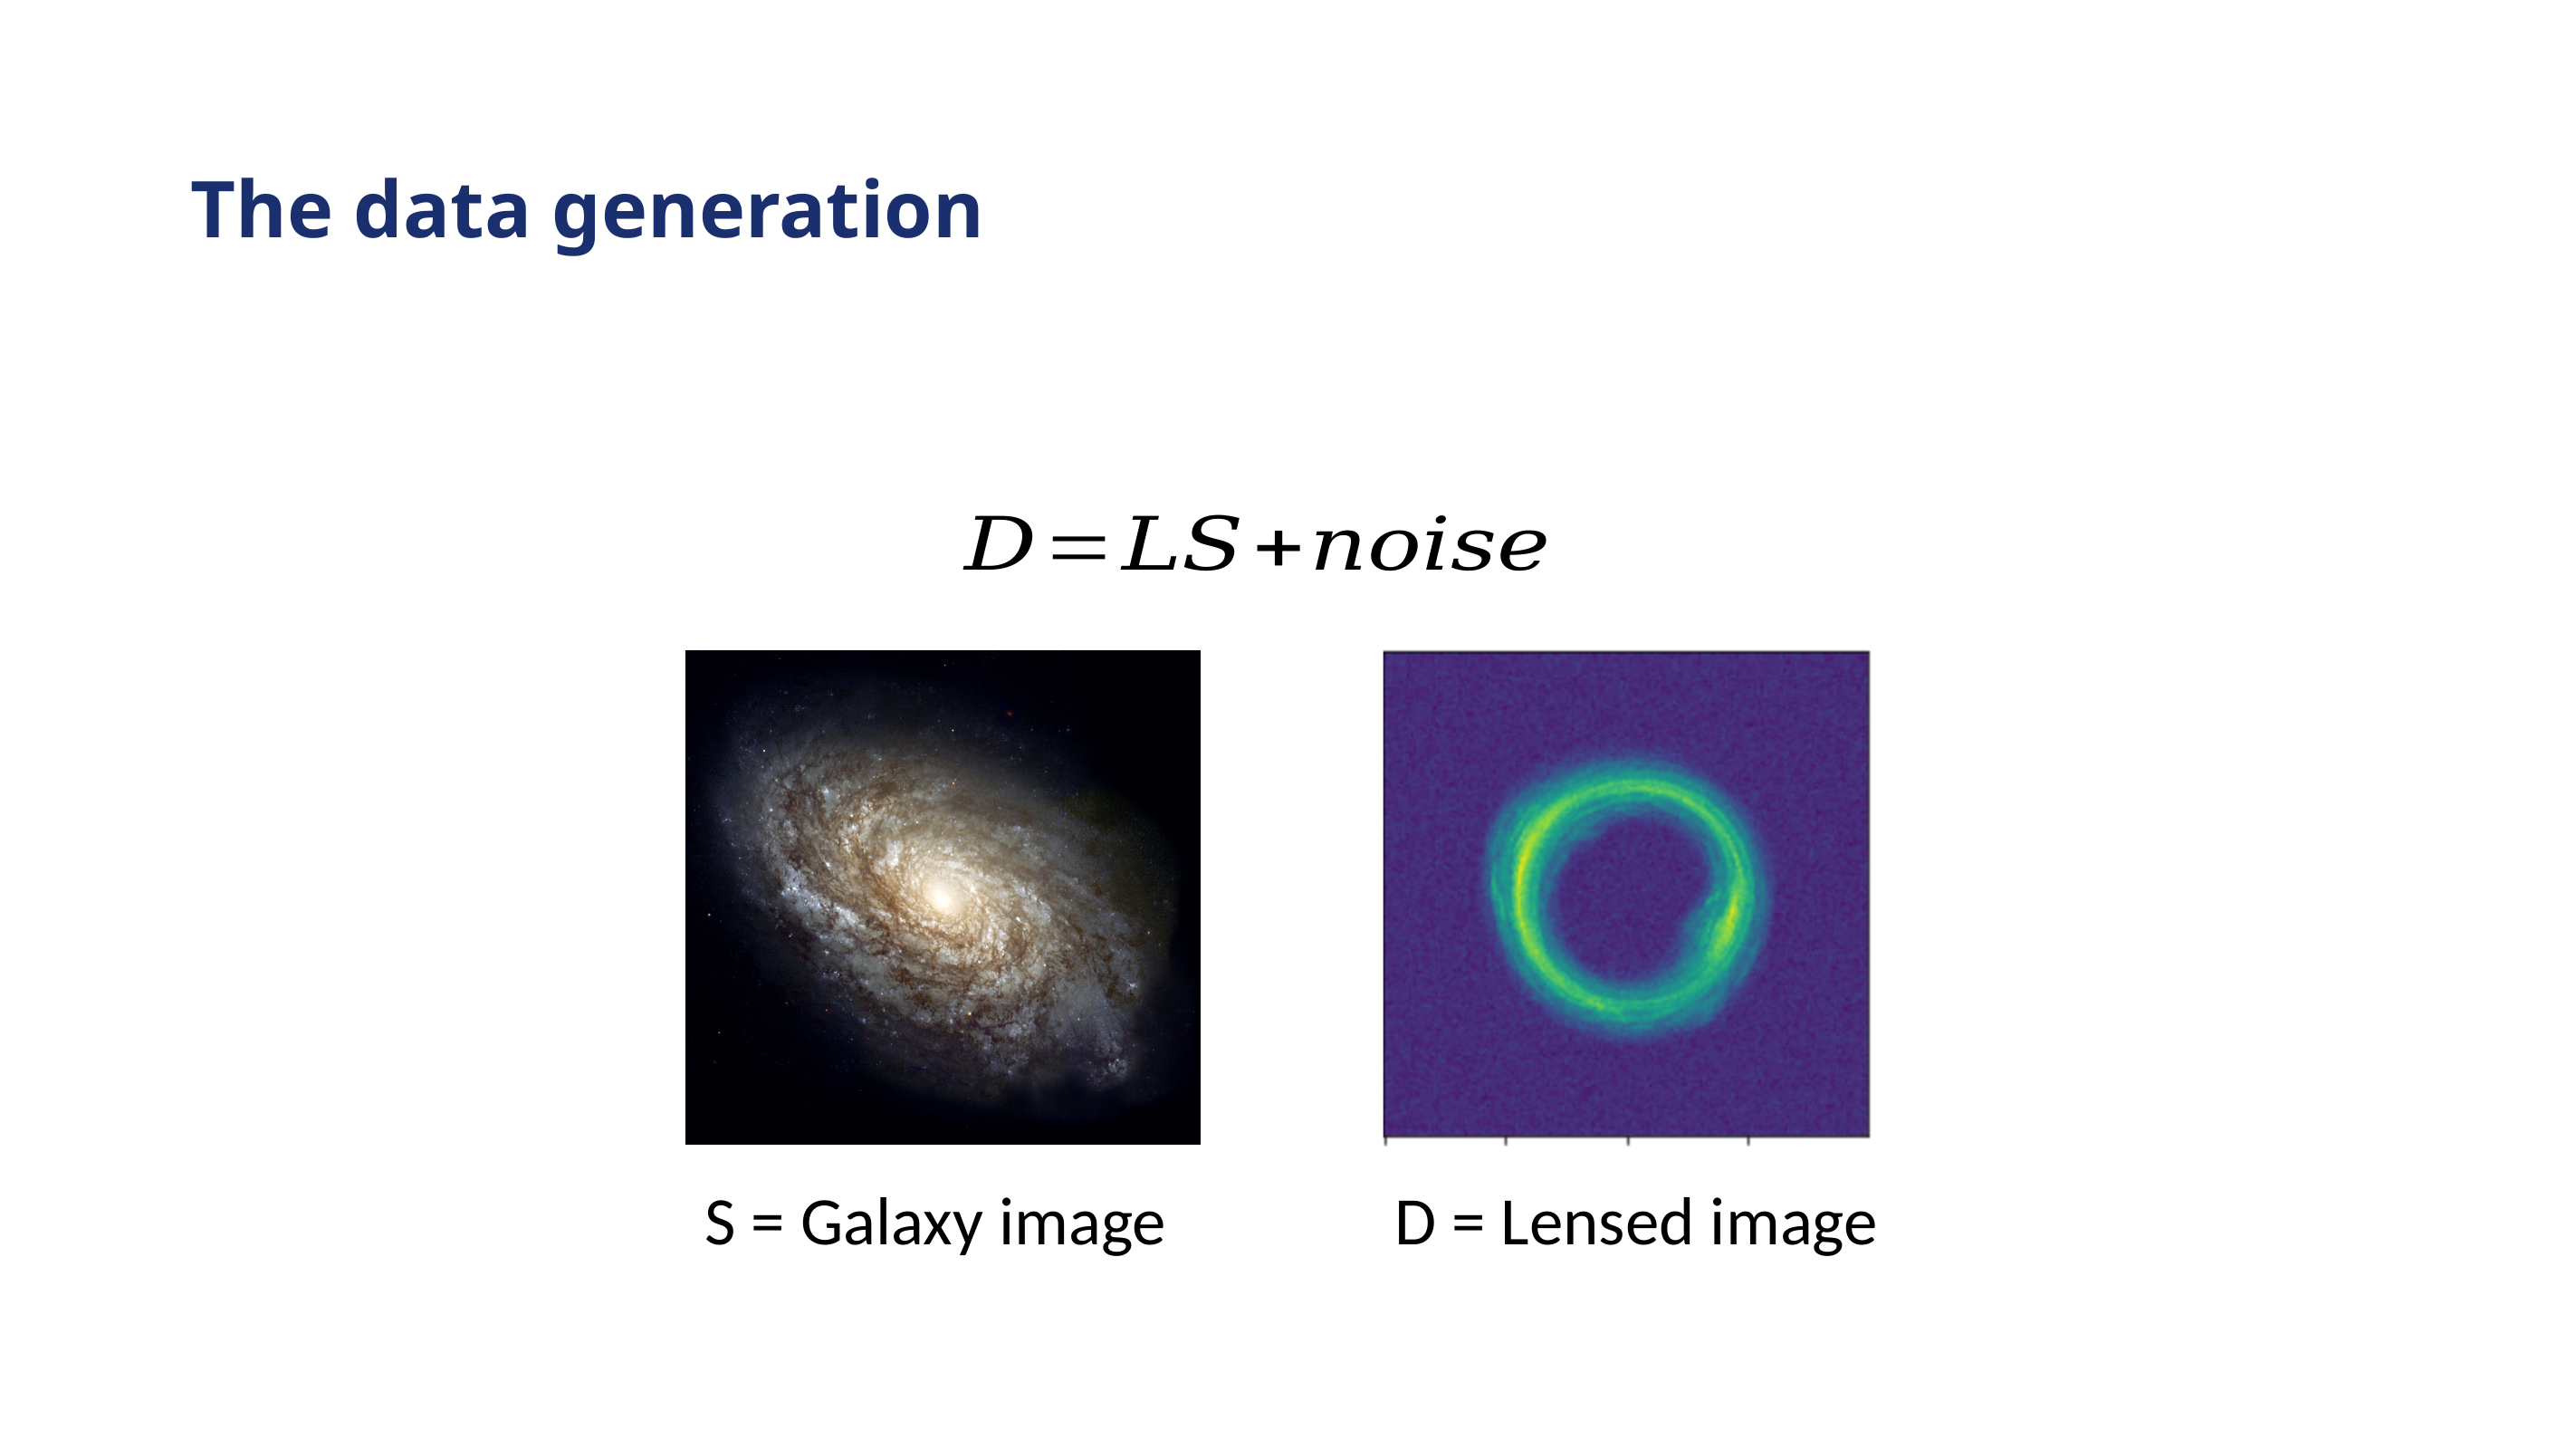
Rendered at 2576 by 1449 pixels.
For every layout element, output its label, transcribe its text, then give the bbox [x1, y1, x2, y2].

text_box S = Galaxy image [691, 1170, 1205, 1266]
picture [1383, 631, 1879, 1147]
text_box D = Lensed image [1381, 1169, 1974, 1265]
picture [685, 650, 1201, 1145]
title The data generation [177, 77, 2399, 358]
